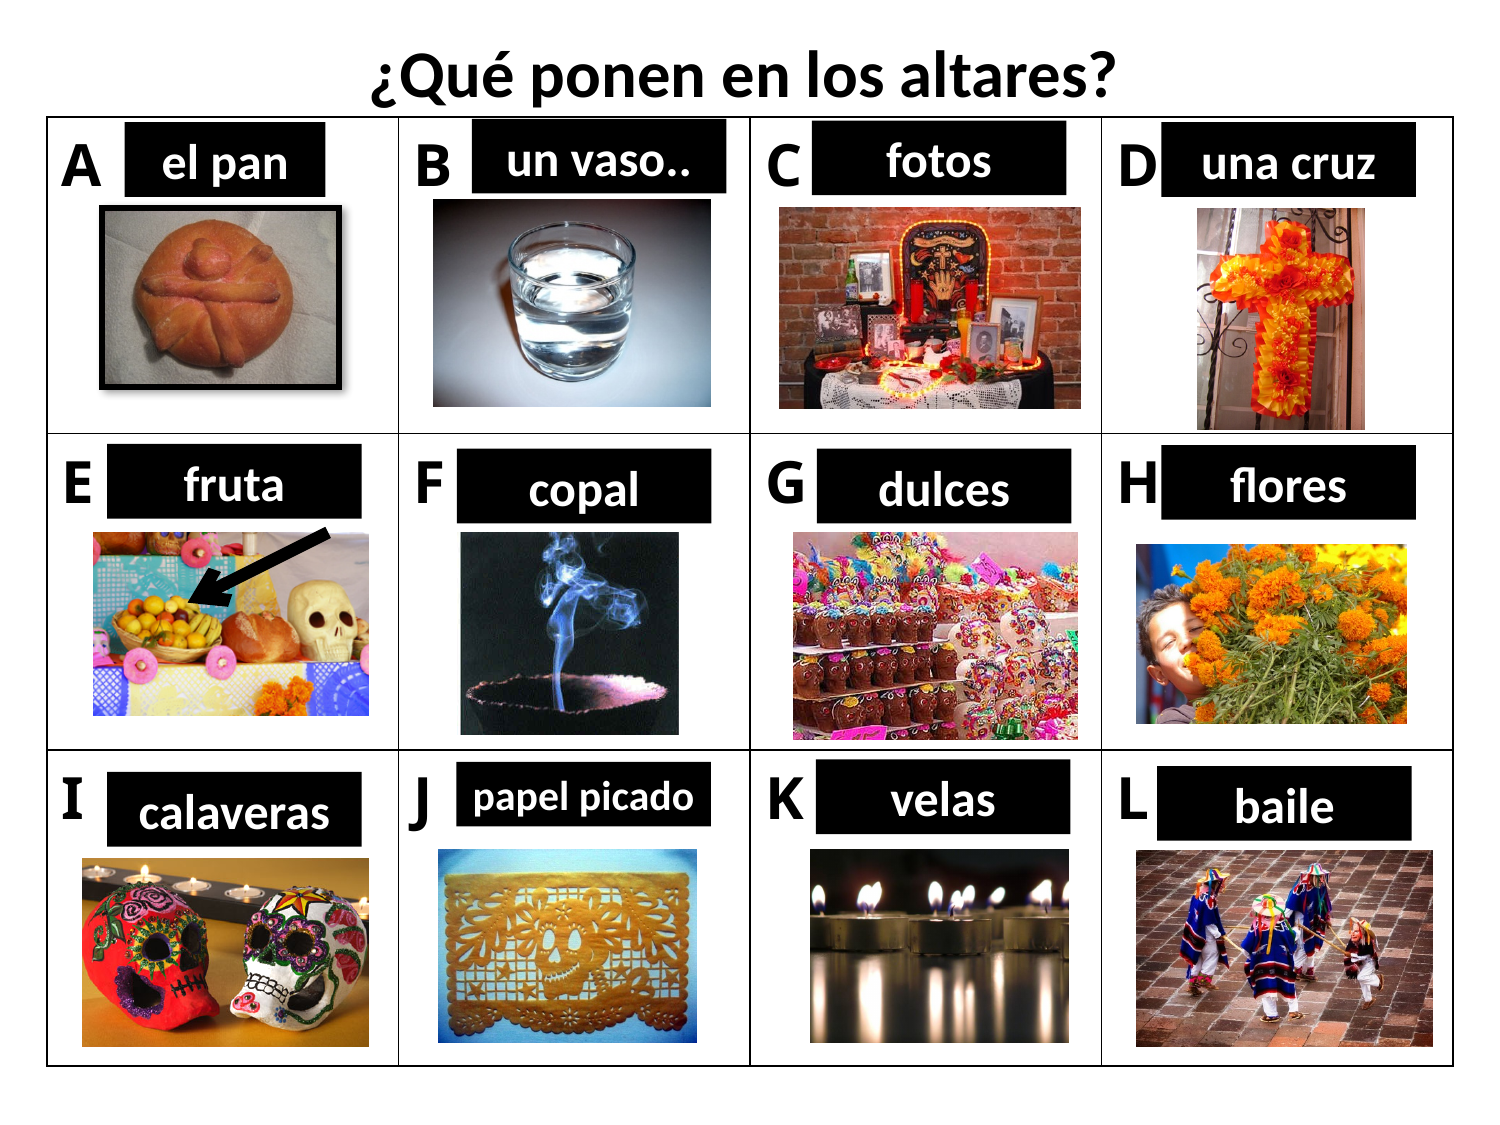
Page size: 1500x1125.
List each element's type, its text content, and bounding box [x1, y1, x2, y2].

picture [105, 210, 336, 385]
table_header A [48, 119, 398, 433]
text_box flores [1161, 445, 1416, 520]
table_cell F [399, 434, 749, 749]
table_cell H [1102, 434, 1452, 749]
picture [778, 207, 1081, 410]
picture [81, 809, 369, 1097]
text_box una cruz [1161, 122, 1416, 197]
text_box papel picado [456, 761, 711, 827]
text_box un vaso.. [471, 118, 727, 194]
text_box fotos [811, 120, 1067, 196]
text_box fruta [107, 443, 362, 519]
text_box baile [1157, 766, 1412, 841]
table_header C [751, 119, 1101, 433]
text_box velas [815, 759, 1071, 835]
picture [1136, 849, 1433, 1048]
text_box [187, 532, 329, 603]
table_cell K [751, 751, 1101, 1065]
table_header B [399, 119, 749, 433]
picture [438, 849, 697, 1044]
picture [433, 198, 712, 407]
picture [810, 849, 1070, 1044]
table_cell J [399, 751, 749, 1065]
picture [93, 532, 369, 716]
text_box el pan [124, 122, 326, 197]
picture [1197, 207, 1365, 430]
table_cell I [48, 751, 398, 1065]
table_cell L [1102, 751, 1452, 1065]
picture [793, 532, 1079, 740]
text_box calaveras [107, 771, 362, 808]
table_cell E [48, 434, 398, 749]
text_box copal [456, 448, 712, 524]
text_box dulces [816, 448, 1072, 524]
table_cell G [751, 434, 1101, 749]
table_header D [1102, 119, 1452, 433]
text_box ¿Qué ponen en los altares? [35, 23, 1454, 119]
picture [1136, 543, 1407, 724]
picture [456, 532, 679, 736]
